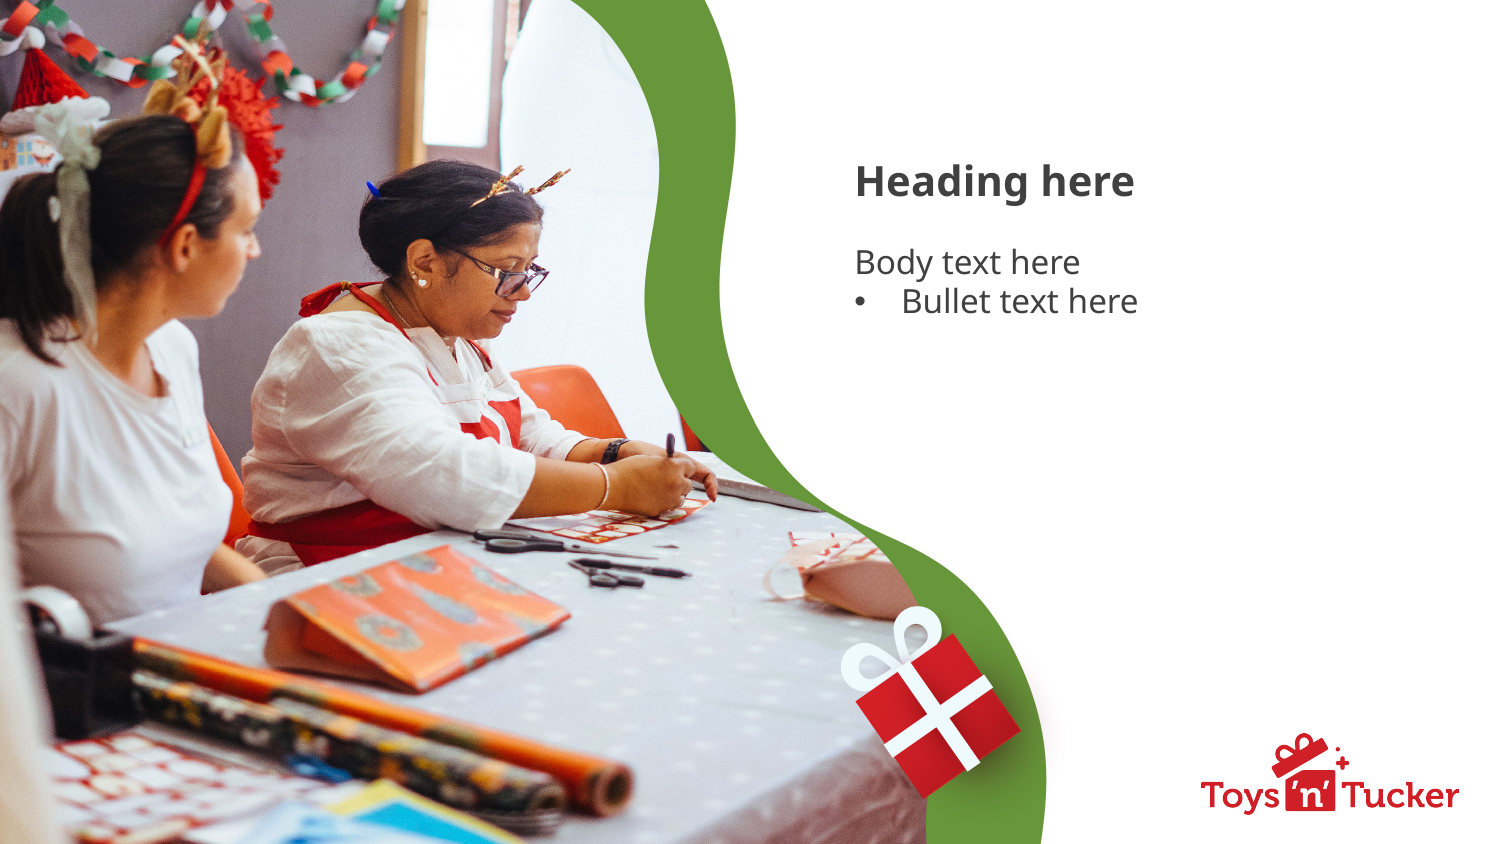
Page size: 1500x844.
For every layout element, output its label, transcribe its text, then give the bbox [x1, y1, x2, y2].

text_box Heading here [839, 147, 1313, 213]
picture [0, 0, 1500, 844]
text_box Body text here Bullet text here [839, 233, 1341, 328]
